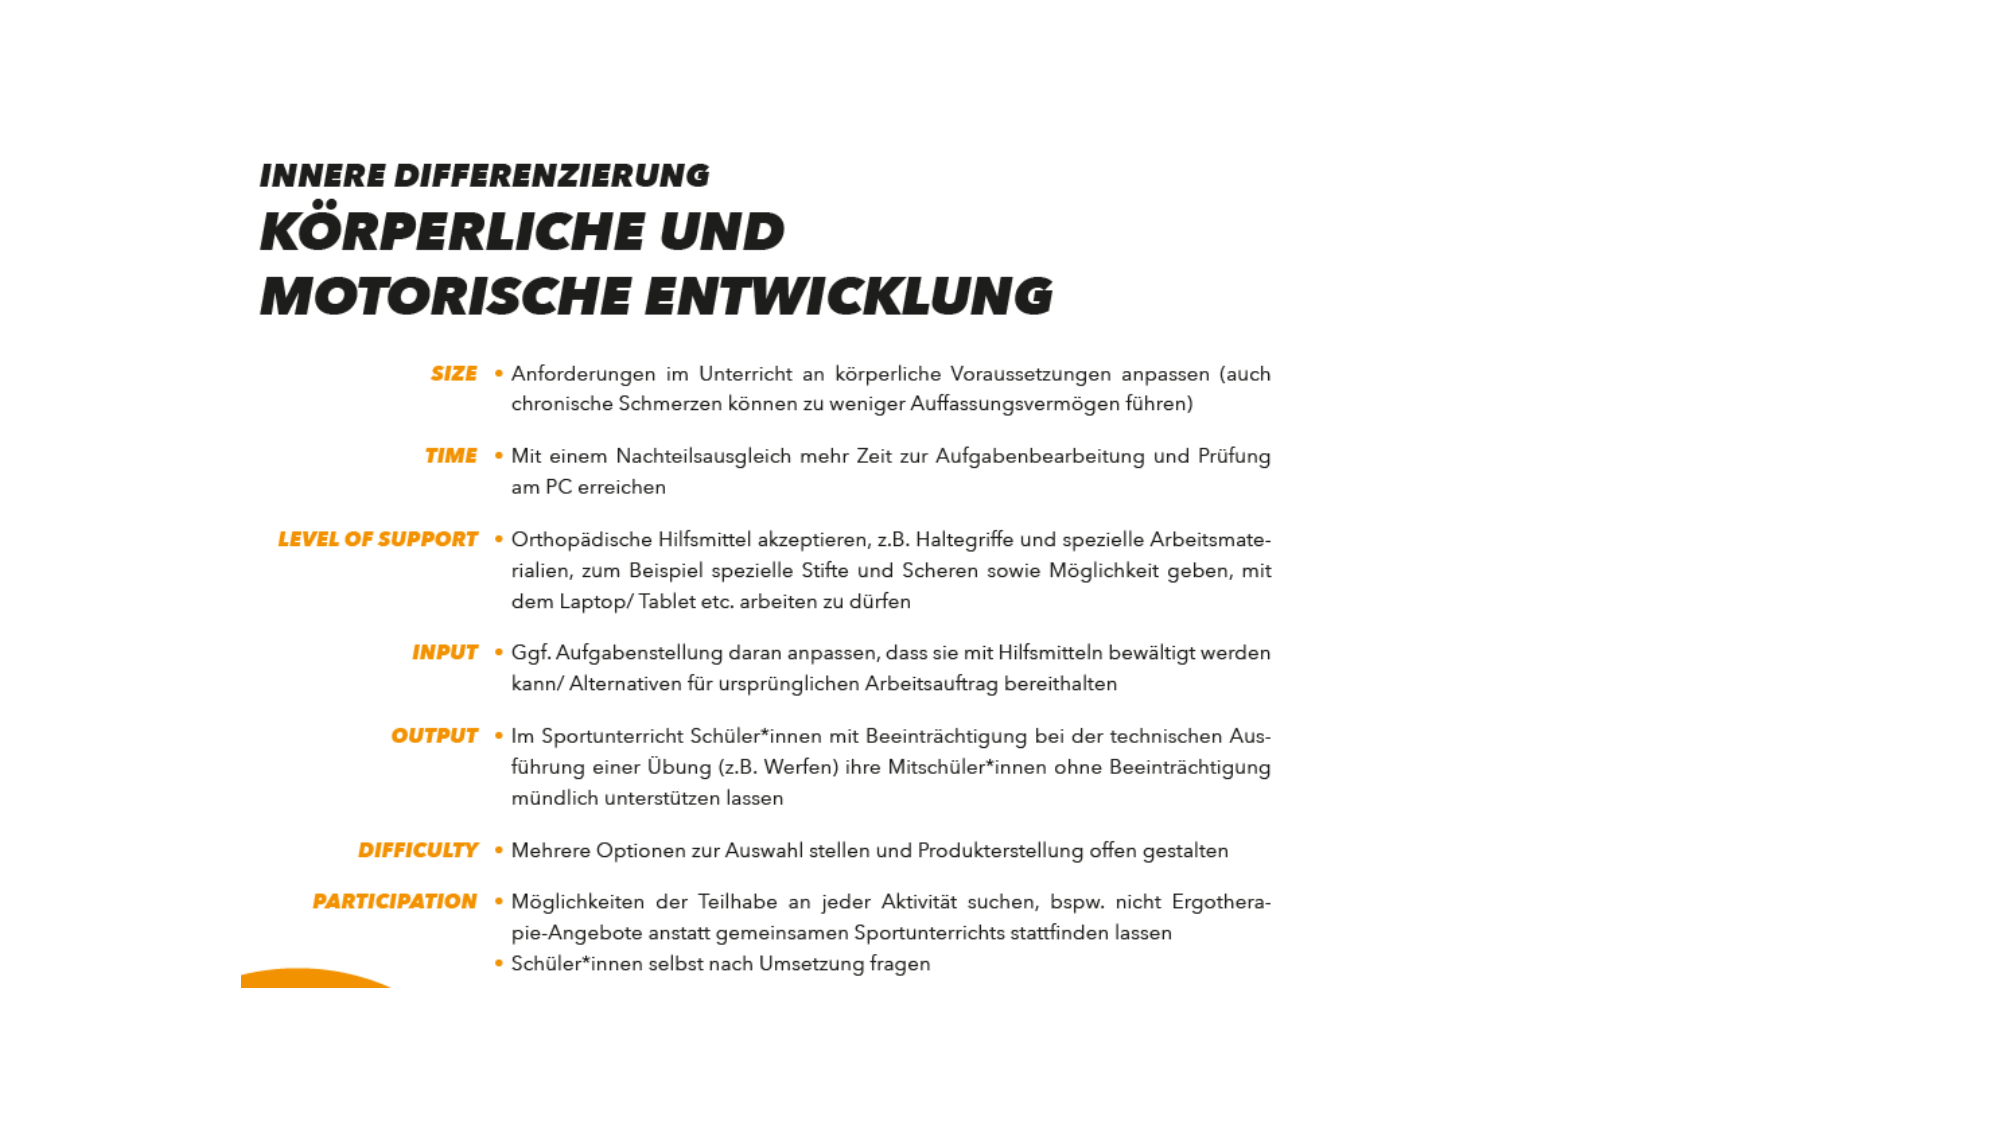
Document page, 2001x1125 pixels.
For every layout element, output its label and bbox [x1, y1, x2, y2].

picture [240, 133, 1303, 988]
